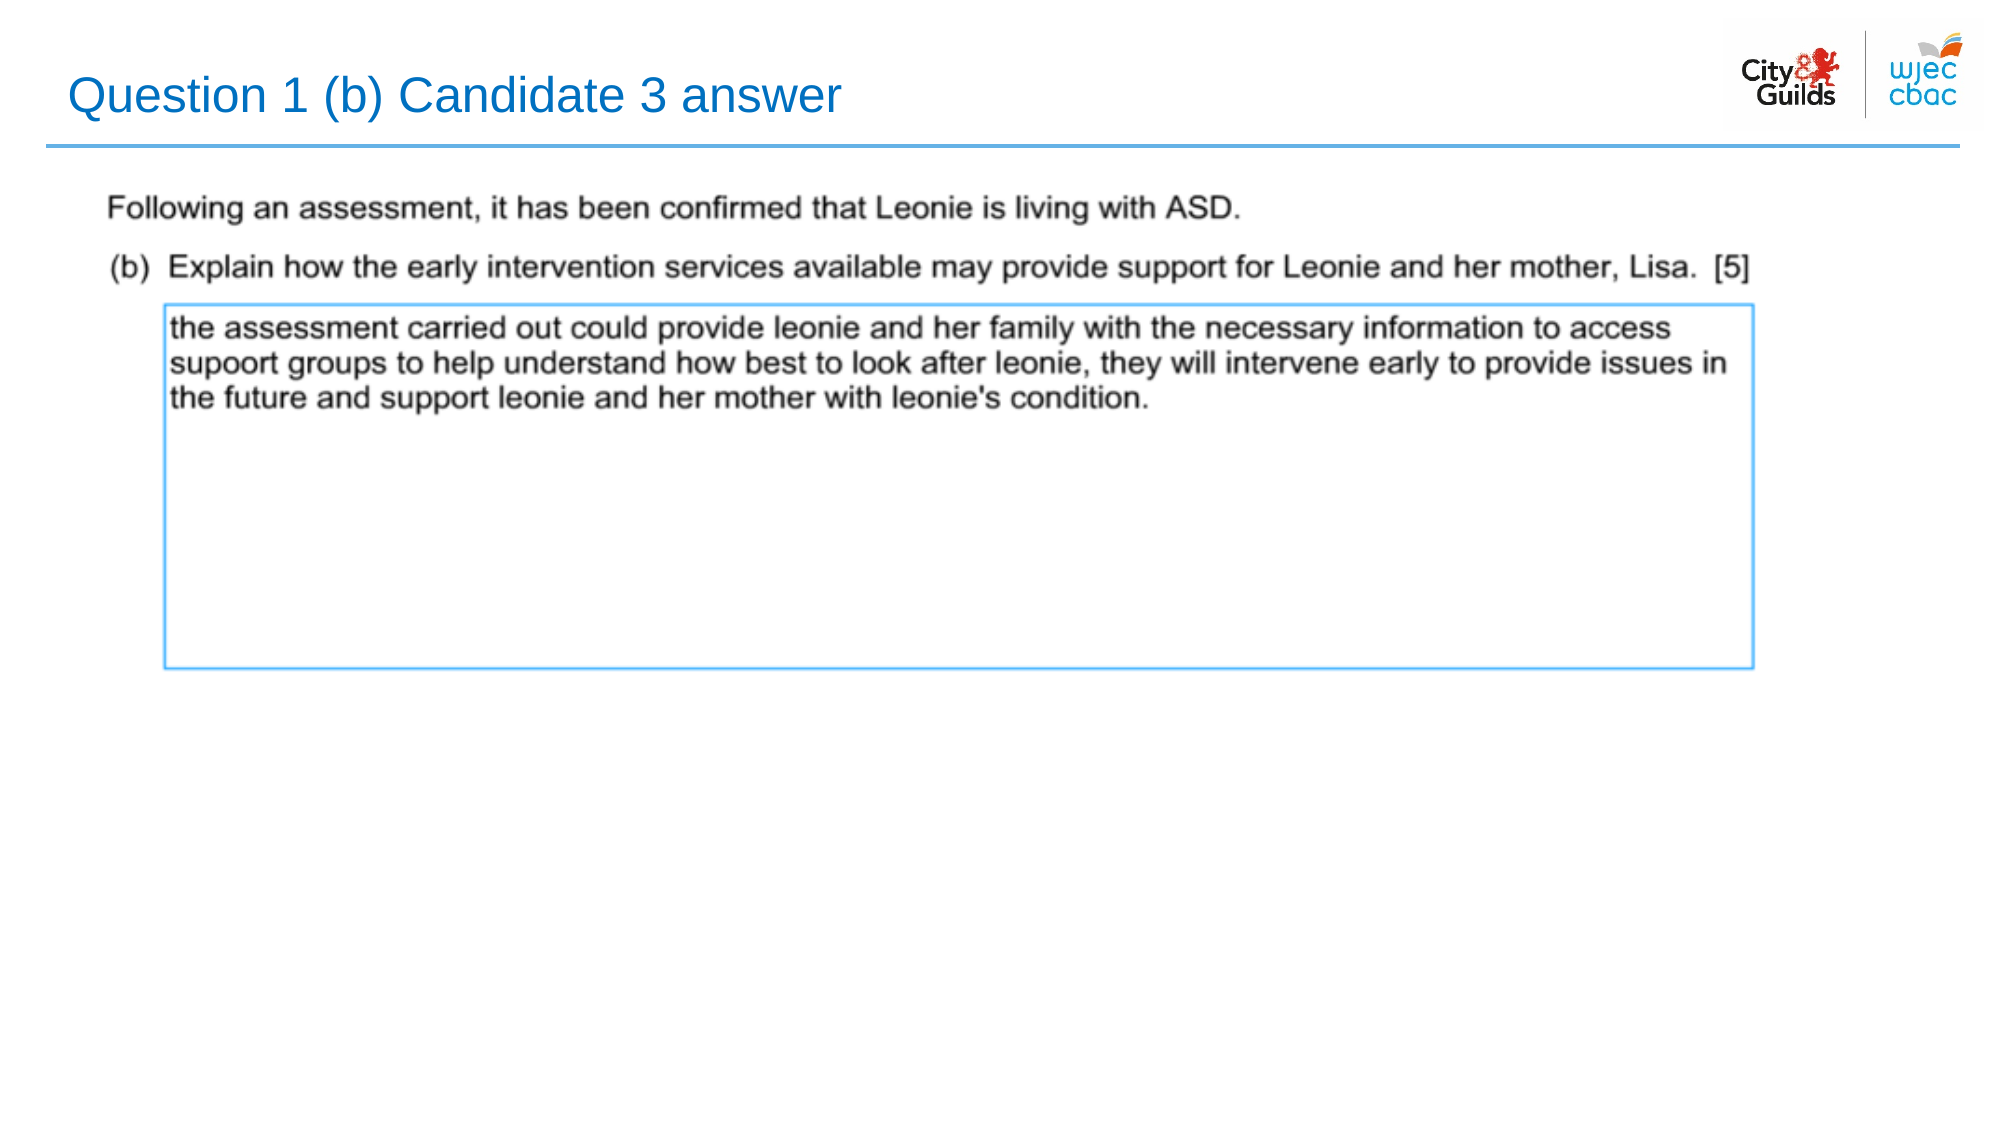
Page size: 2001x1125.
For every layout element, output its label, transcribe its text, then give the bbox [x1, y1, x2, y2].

picture [1723, 18, 1984, 131]
text_box Question 1 (b) Candidate 3 answer [52, 55, 1626, 131]
picture [63, 181, 1774, 693]
